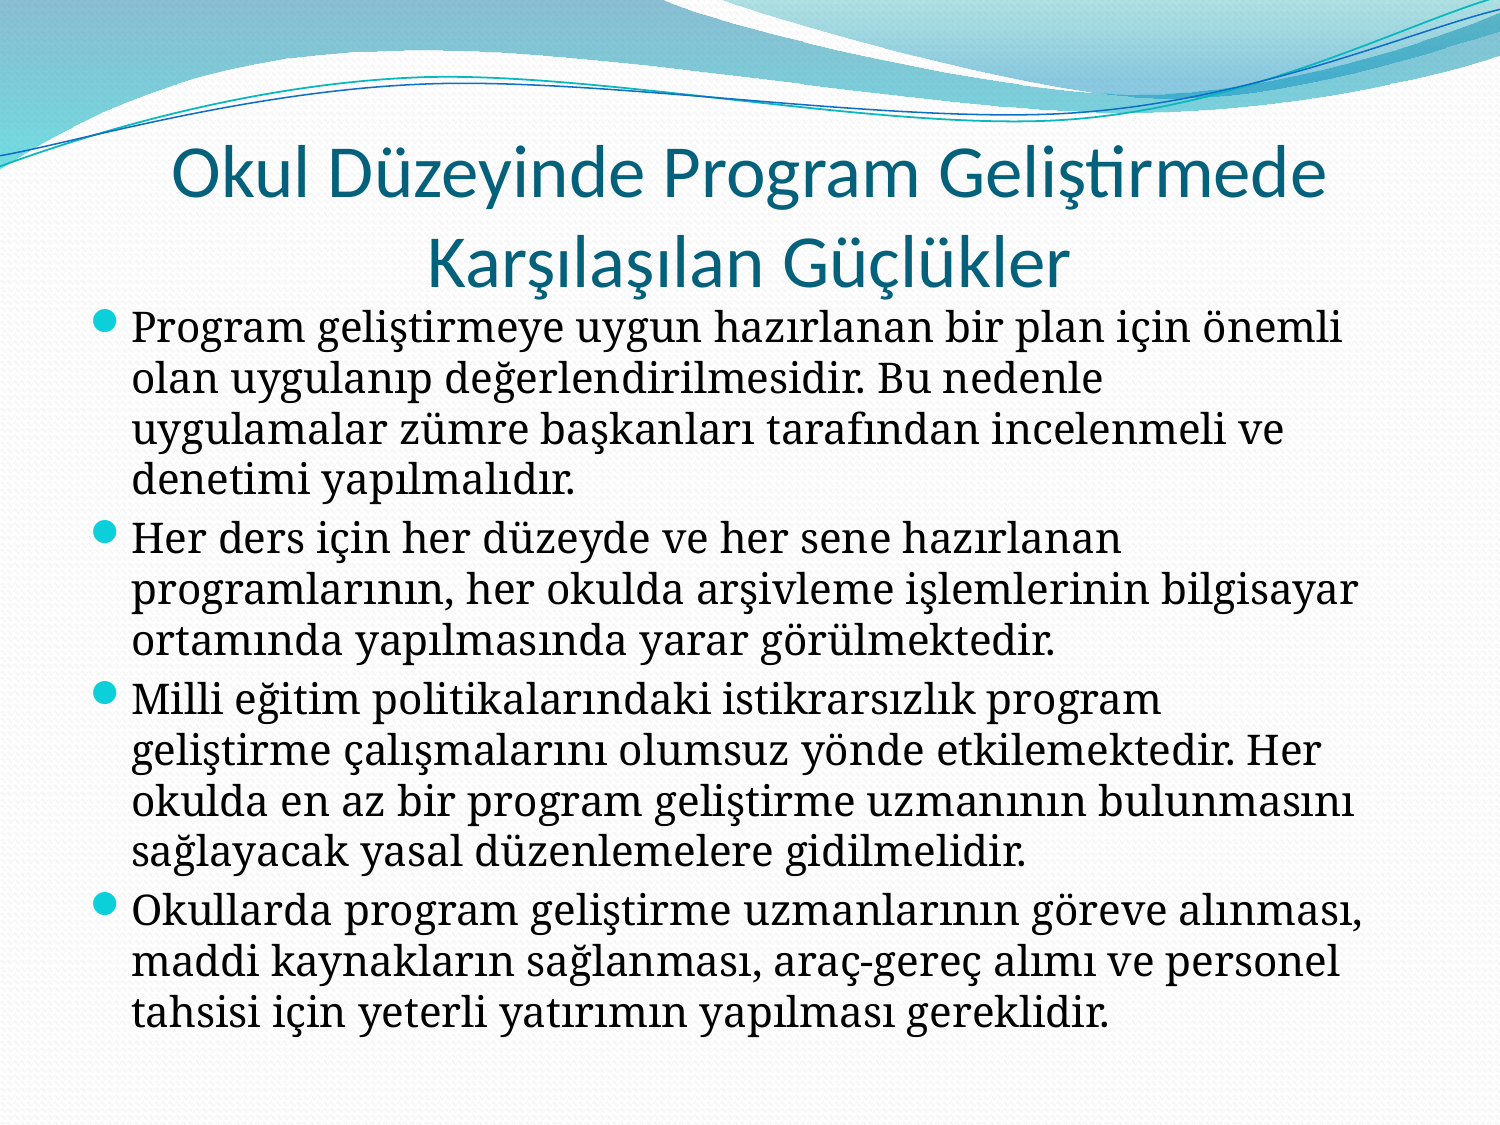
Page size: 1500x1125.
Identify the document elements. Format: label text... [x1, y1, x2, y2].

title Okul Düzeyinde Program Geliştirmede Karşılaşılan Güçlükler [75, 115, 1425, 303]
list Program geliştirmeye uygun hazırlanan bir plan için önemli olan uygulanıp değerlendirilmesidir. Bu nedenle uygulamalar zümre başkanları tarafından incelenmeli ve denetimi yapılmalıdır. Her ders için her düzeyde ve her sene hazırlanan programlarının, her okulda arşivleme işlemlerinin bilgisayar ortamında yapılmasında yarar görülmektedir. Milli eğitim politikalarındaki istikrarsızlık program geliştirme çalışmalarını olumsuz yönde etkilemektedir. Her okulda en az bir program geliştirme uzmanının bulunmasını sağlayacak yasal düzenlemelere gidilmelidir. Okullarda program geliştirme uzmanlarının göreve alınması, maddi kaynakların sağlanması, araç-gereç alımı ve personel tahsisi için yeterli yatırımın yapılması gereklidir. [75, 292, 1383, 1055]
